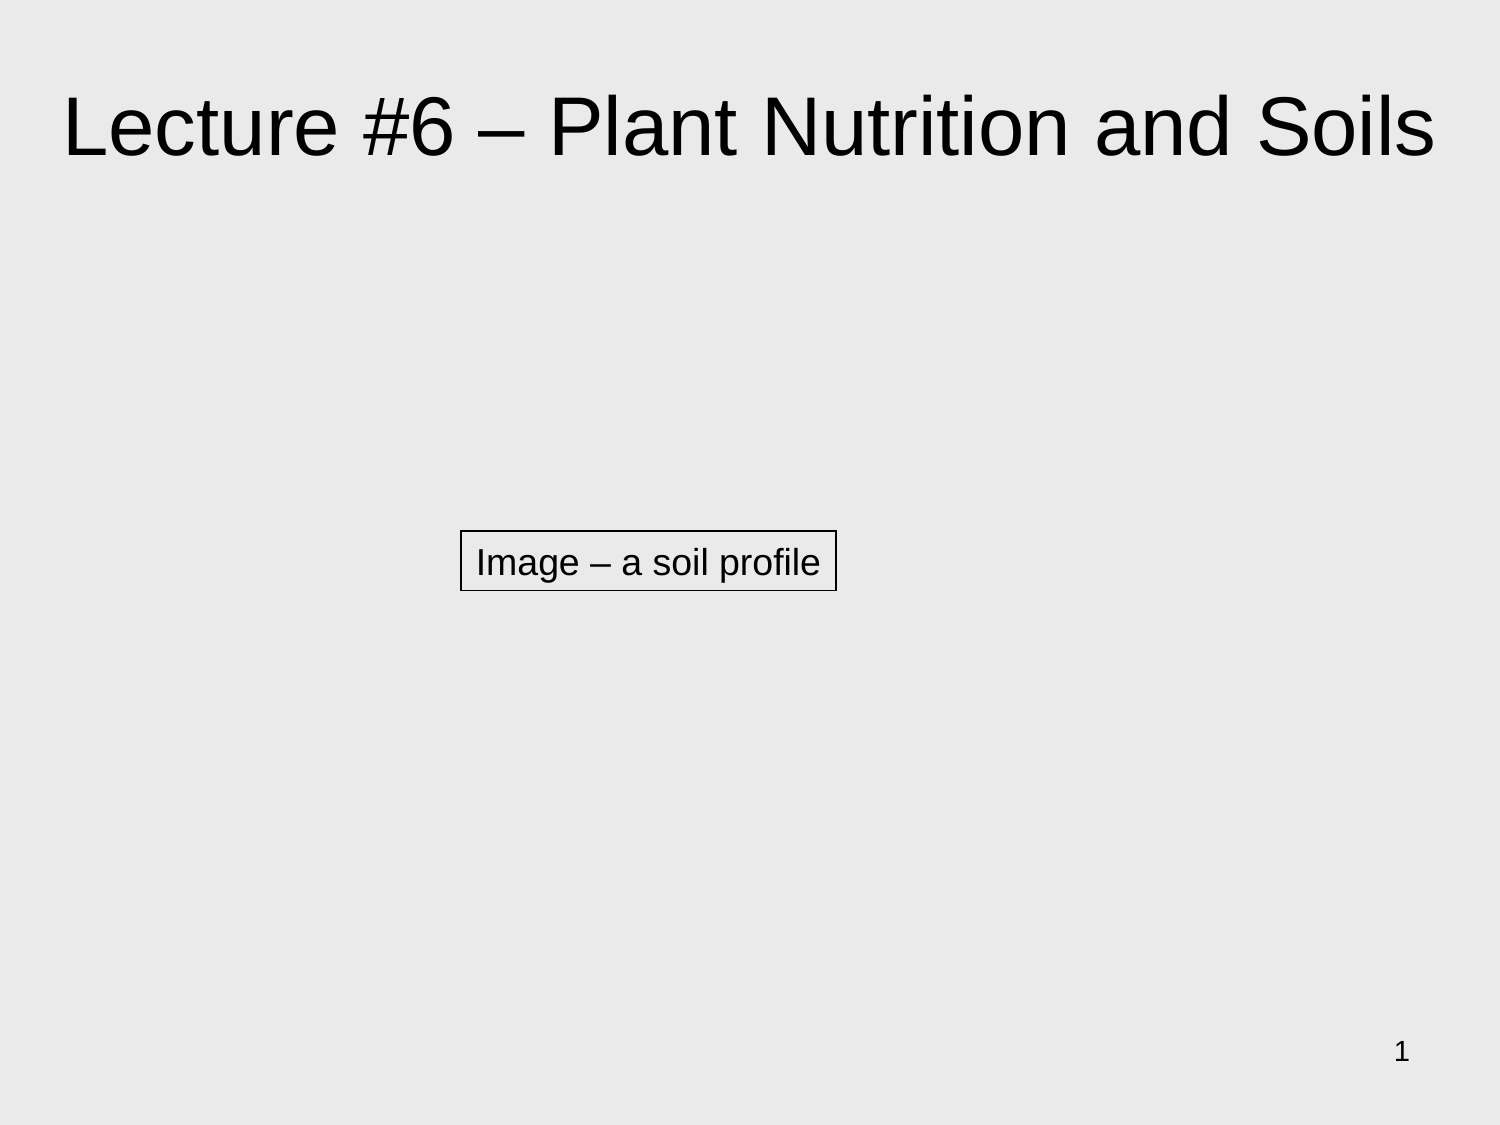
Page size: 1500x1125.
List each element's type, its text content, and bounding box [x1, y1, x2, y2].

title Lecture #6 – Plant Nutrition and Soils [18, 45, 1482, 200]
slide_number 1 [1074, 1024, 1425, 1103]
text_box Image – a soil profile [461, 530, 837, 591]
